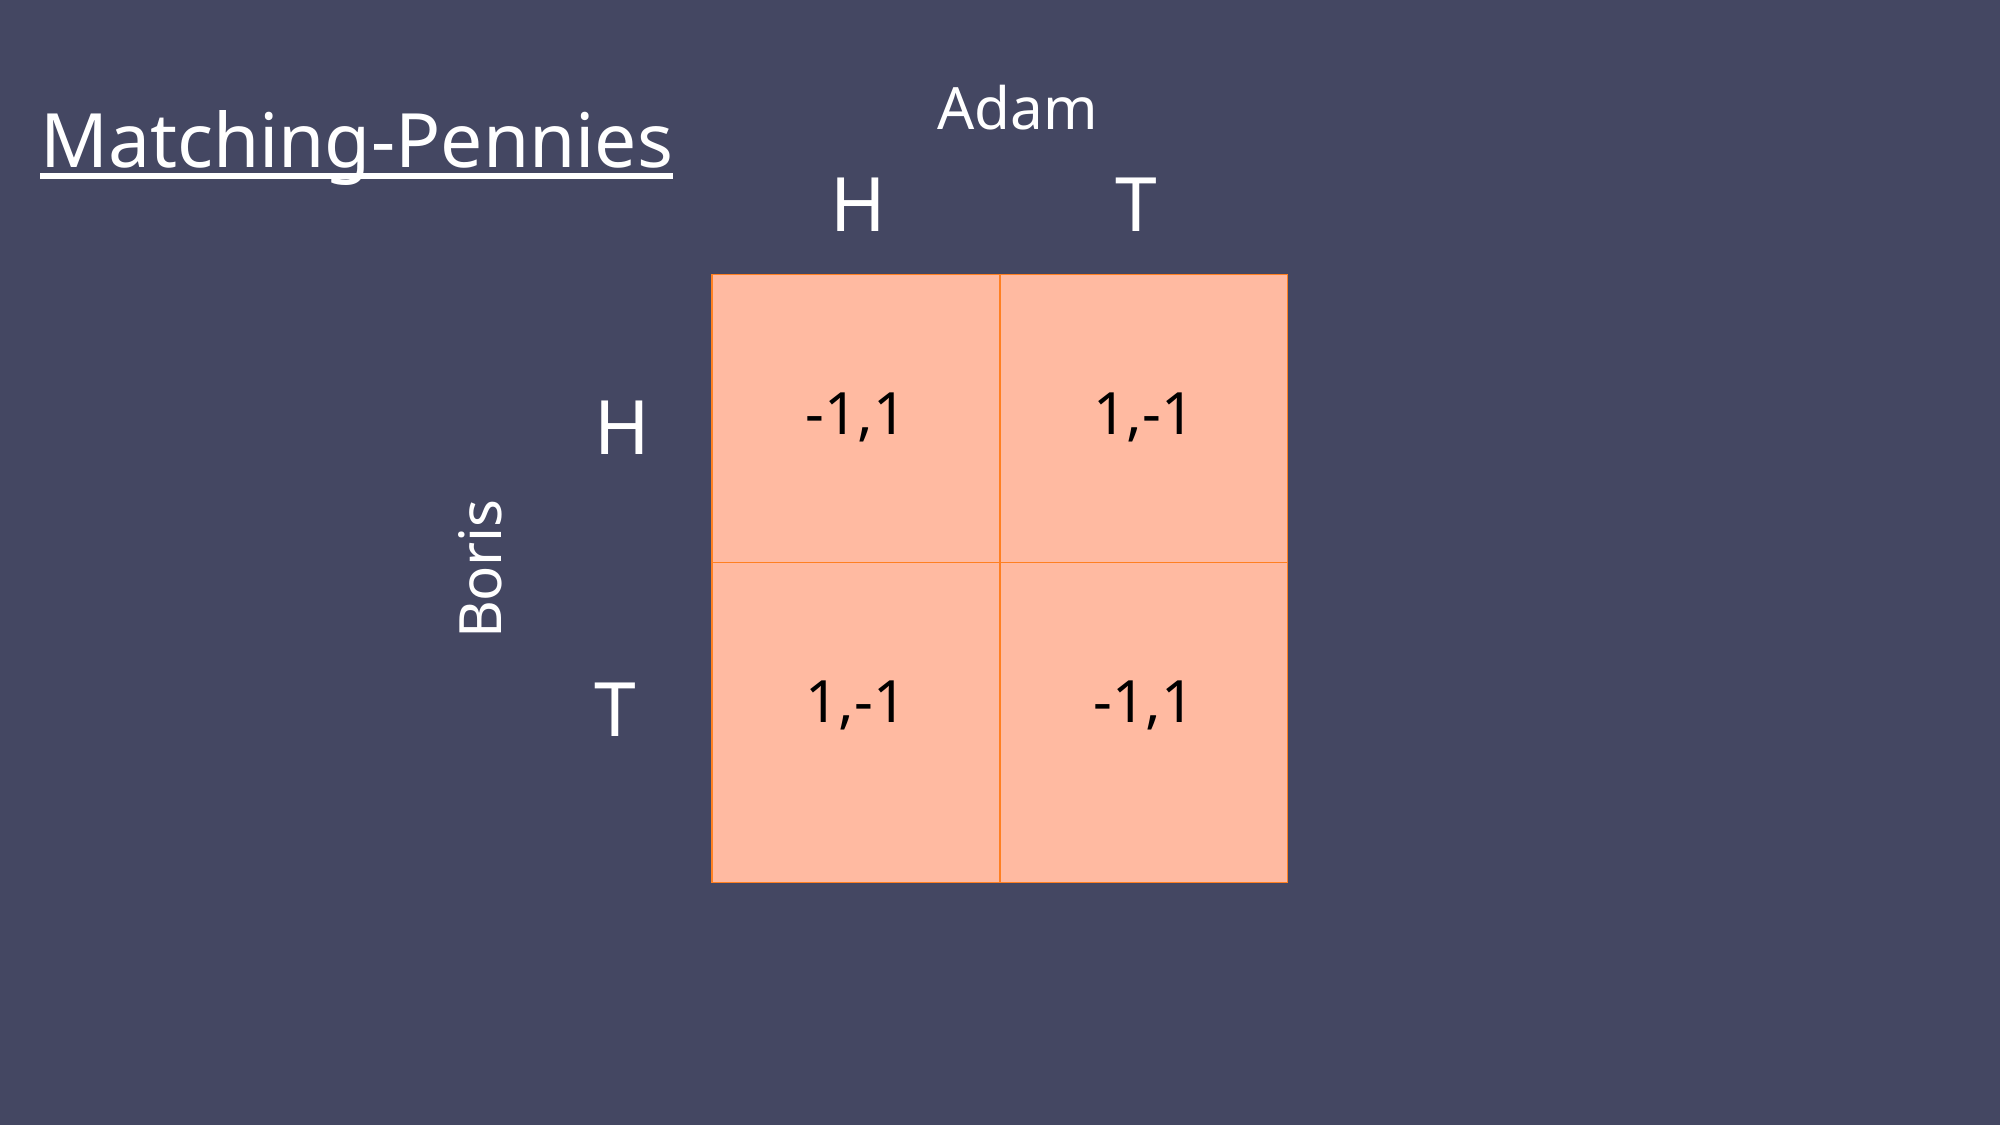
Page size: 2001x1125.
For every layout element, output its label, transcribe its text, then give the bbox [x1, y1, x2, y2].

table_cell 1,-1 [713, 563, 999, 882]
text_box Adam [922, 63, 1340, 149]
text_box H [815, 149, 899, 255]
text_box Matching-Pennies [25, 85, 688, 190]
text_box T [1101, 149, 1185, 255]
table_header 1,-1 [1001, 275, 1287, 562]
table_header -1,1 [713, 275, 999, 562]
text_box T [579, 653, 663, 759]
text_box H [579, 372, 663, 477]
text_box Boris [435, 237, 521, 654]
table_cell -1,1 [1001, 563, 1287, 882]
